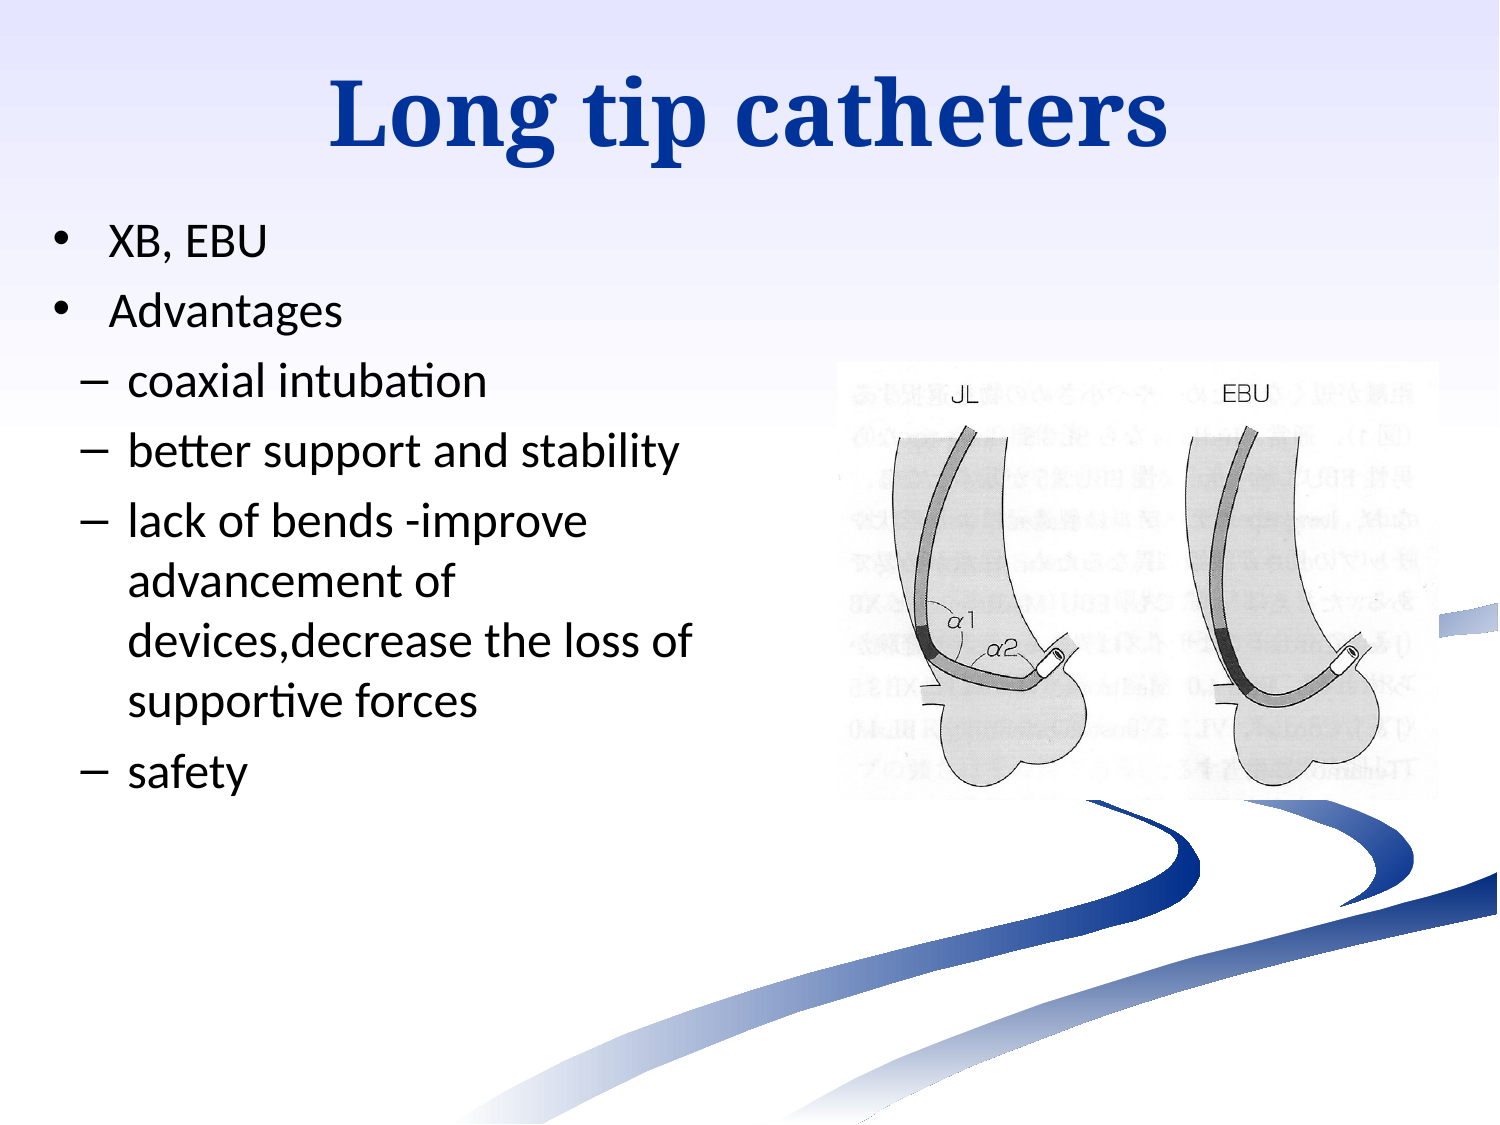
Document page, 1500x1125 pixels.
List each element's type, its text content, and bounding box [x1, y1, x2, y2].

title Long tip catheters [74, 44, 1426, 176]
text_box XB, EBU Advantages coaxial intubation better support and stability lack of bends -improve advancement of devices,decrease the loss of supportive forces safety [37, 199, 825, 1005]
picture [837, 362, 1440, 801]
